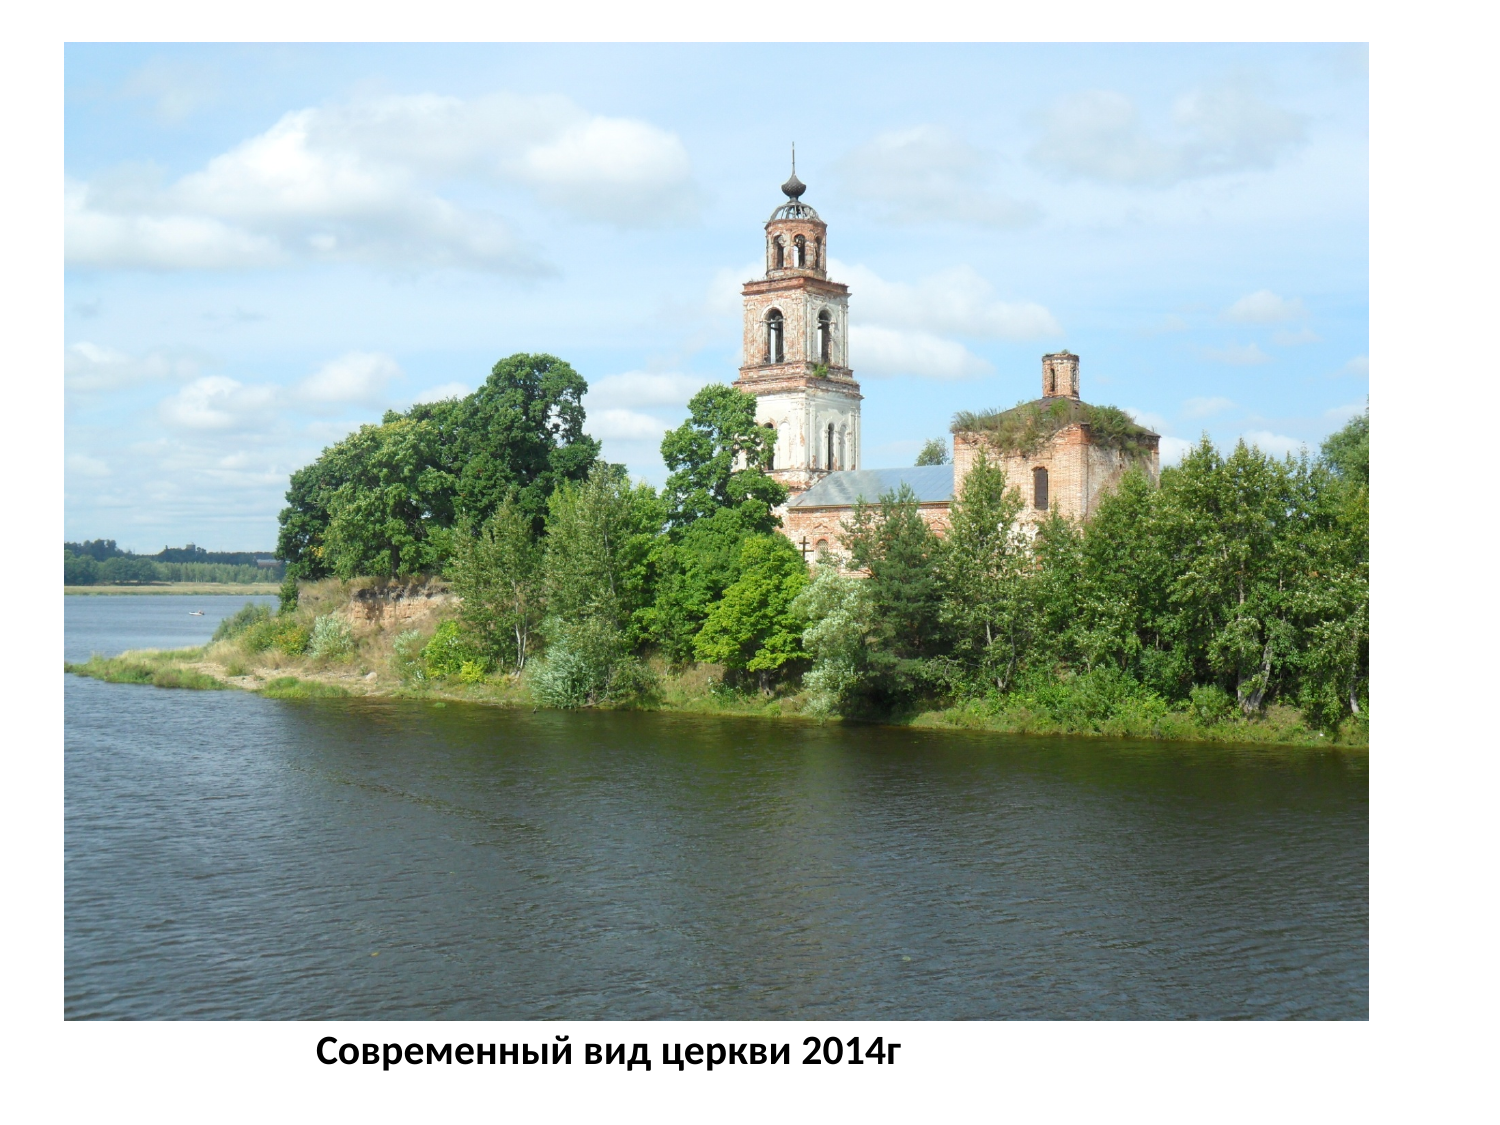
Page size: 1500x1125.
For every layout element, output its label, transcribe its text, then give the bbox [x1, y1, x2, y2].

picture [64, 42, 1369, 1021]
title Современный вид церкви 2014г [301, 1029, 1202, 1081]
